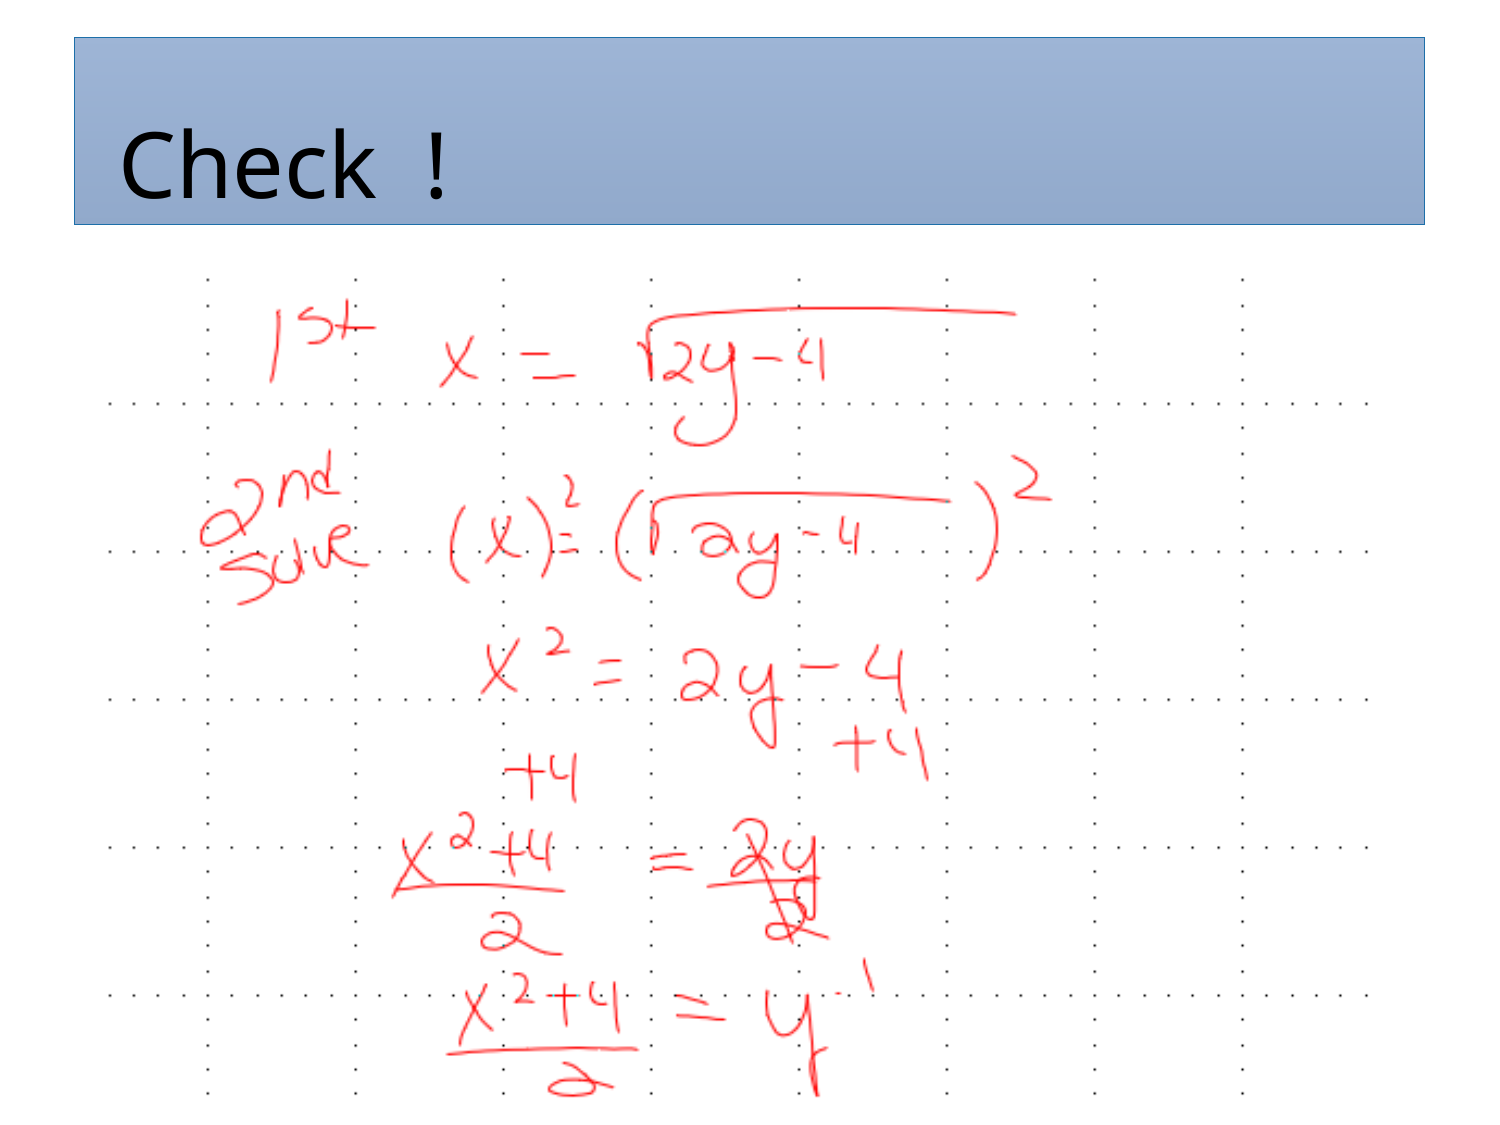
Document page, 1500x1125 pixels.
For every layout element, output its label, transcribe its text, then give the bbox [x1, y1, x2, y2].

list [103, 262, 1379, 1106]
title Check ! [103, 59, 1397, 278]
